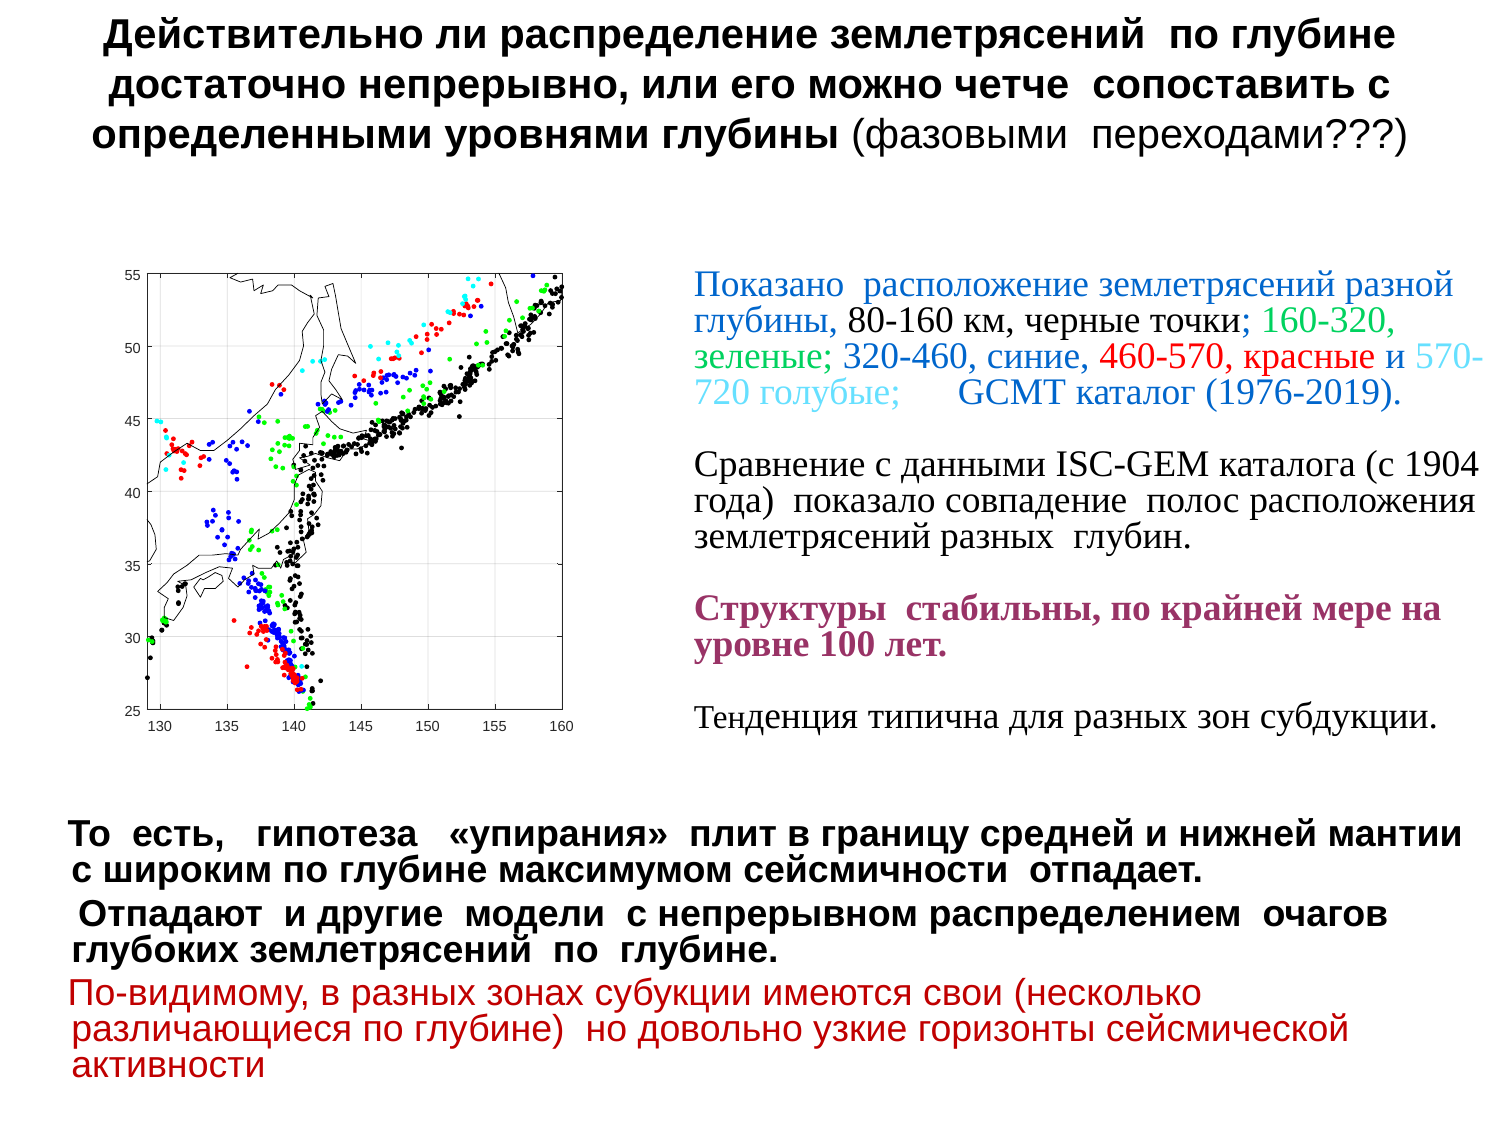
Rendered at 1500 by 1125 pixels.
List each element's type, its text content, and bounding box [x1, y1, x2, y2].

list То есть, гипотеза «упирания» плит в границу средней и нижней мантии с широким по глубине максимумом сейсмичности отпадает. Отпадают и другие модели с непрерывном распределением очагов глубоких землетрясений по глубине. По-видимому, в разных зонах субукции имеются свои (несколько различающиеся по глубине) но довольно узкие горизонты сейсмической активности [0, 810, 1500, 1095]
picture [76, 232, 612, 768]
text_box Действительно ли распределение землетрясений по глубине достаточно непрерывно, или его можно четче сопоставить с определенными уровнями глубины (фазовыми переходами???) достаточно непрерывно, [0, 0, 1500, 215]
text_box Показано расположение землетрясений разной глубины, 80-160 км, черные точки; 160-320, зеленые; 320-460, синие, 460-570, красные и 570-720 голубые; GCMT каталог (1976-2019). Сравнение с данными ISC-GEM каталога (с 1904 года) показало совпадение полос расположения землетрясений разных глубин. Структуры стабильны, по крайней мере на уровне 100 лет. Тенденция типична для разных зон субдукции. [679, 260, 1500, 743]
